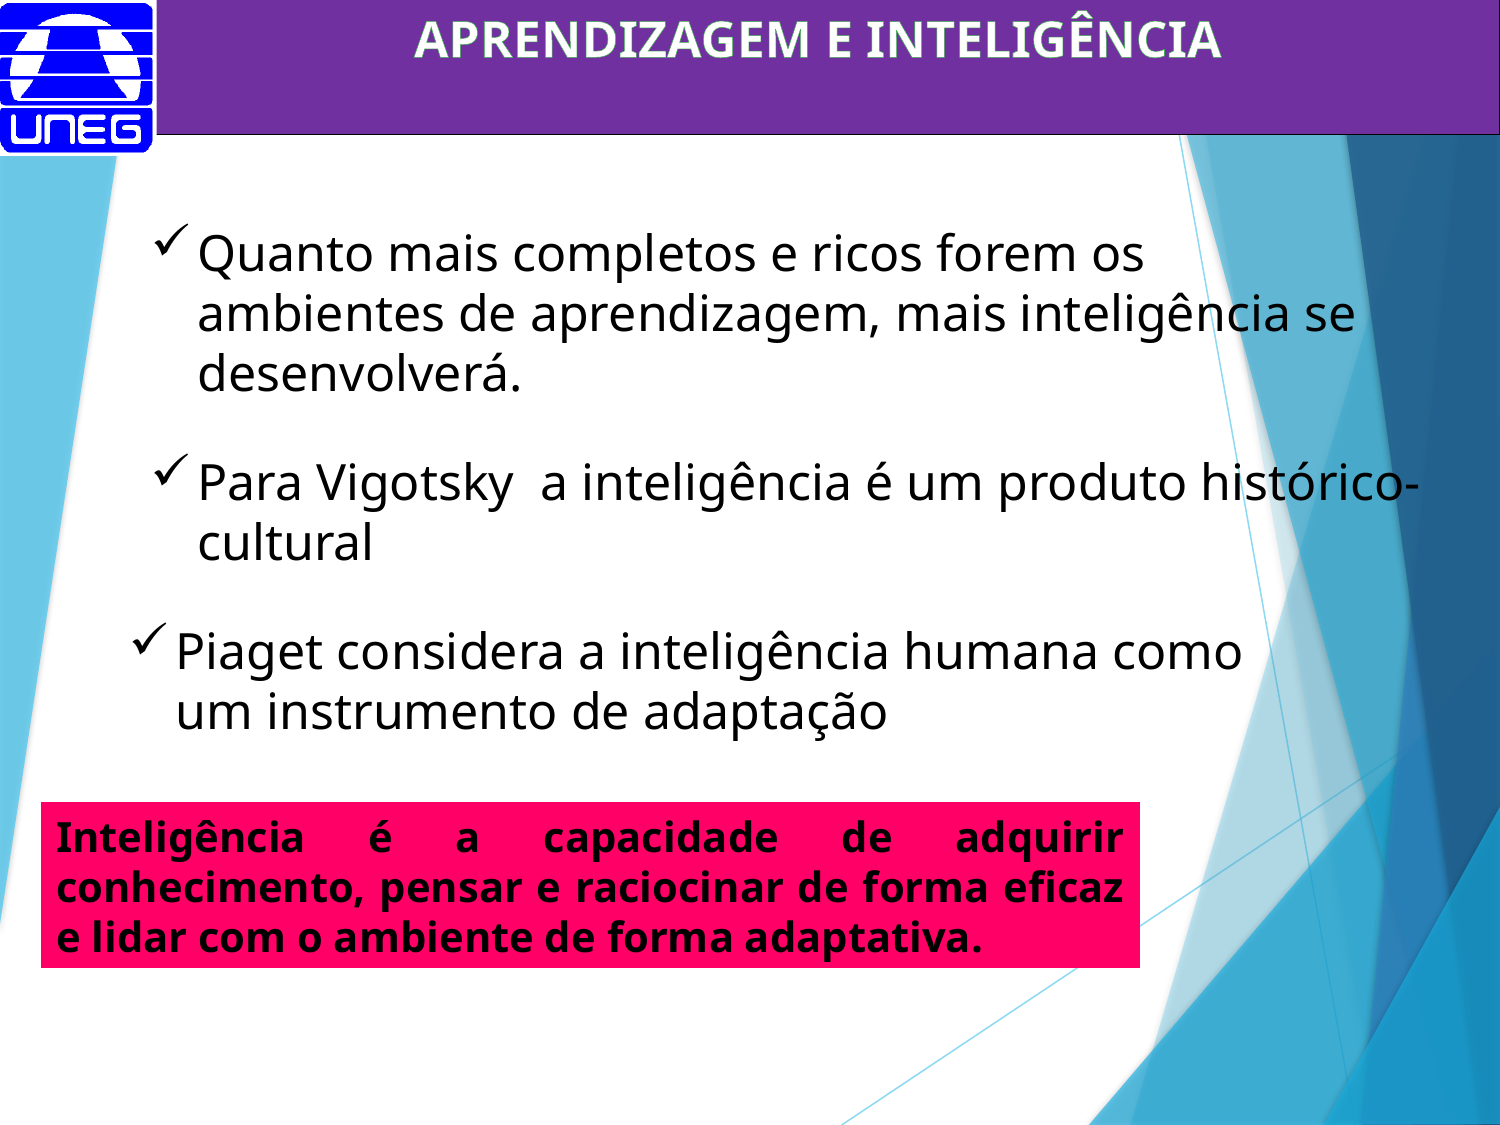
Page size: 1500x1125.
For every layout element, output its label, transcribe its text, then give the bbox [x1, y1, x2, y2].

text_box Inteligência é a capacidade de adquirir conhecimento, pensar e raciocinar de forma eficaz e lidar com o ambiente de forma adaptativa. [41, 802, 1140, 968]
text_box APRENDIZAGEM E INTELIGÊNCIA [158, 0, 1500, 135]
text_box Piaget considera a inteligência humana como um instrumento de adaptação [113, 611, 1319, 747]
text_box Para Vigotsky a inteligência é um produto histórico-cultural [135, 443, 1447, 578]
text_box Quanto mais completos e ricos forem os ambientes de aprendizagem, mais inteligência se desenvolverá. [135, 213, 1403, 443]
picture [0, 0, 158, 156]
